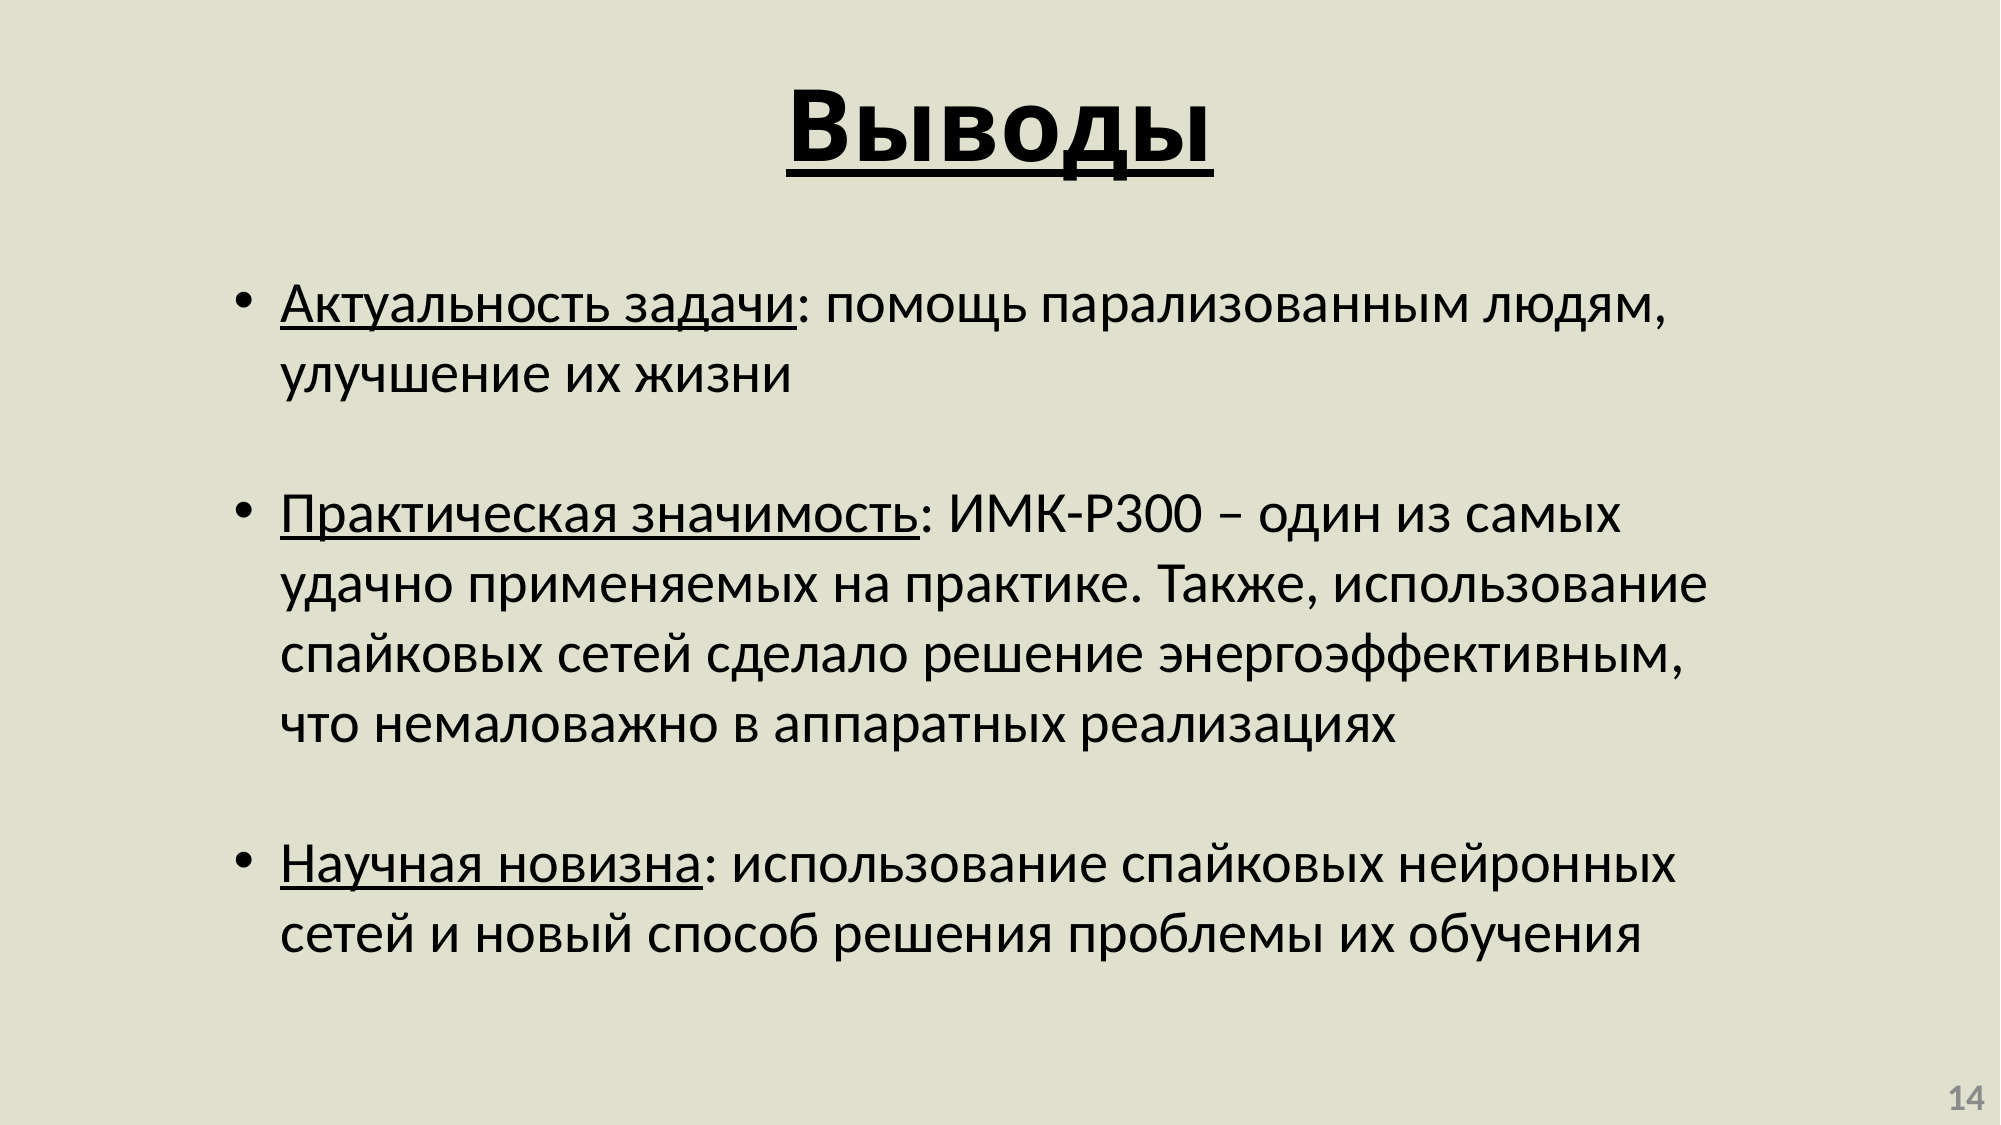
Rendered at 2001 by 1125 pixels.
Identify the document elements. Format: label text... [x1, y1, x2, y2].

text_box 14 [1549, 1065, 2000, 1125]
title Выводы [137, 20, 1863, 238]
text_box Актуальность задачи: помощь парализованным людям, улучшение их жизни Практическая значимость: ИМК-Р300 – один из самых удачно применяемых на практике. Также, использование спайковых сетей сделало решение энергоэффективным, что немаловажно в аппаратных реализациях Научная новизна: использование спайковых нейронных сетей и новый способ решения проблемы их обучения [218, 257, 1782, 972]
